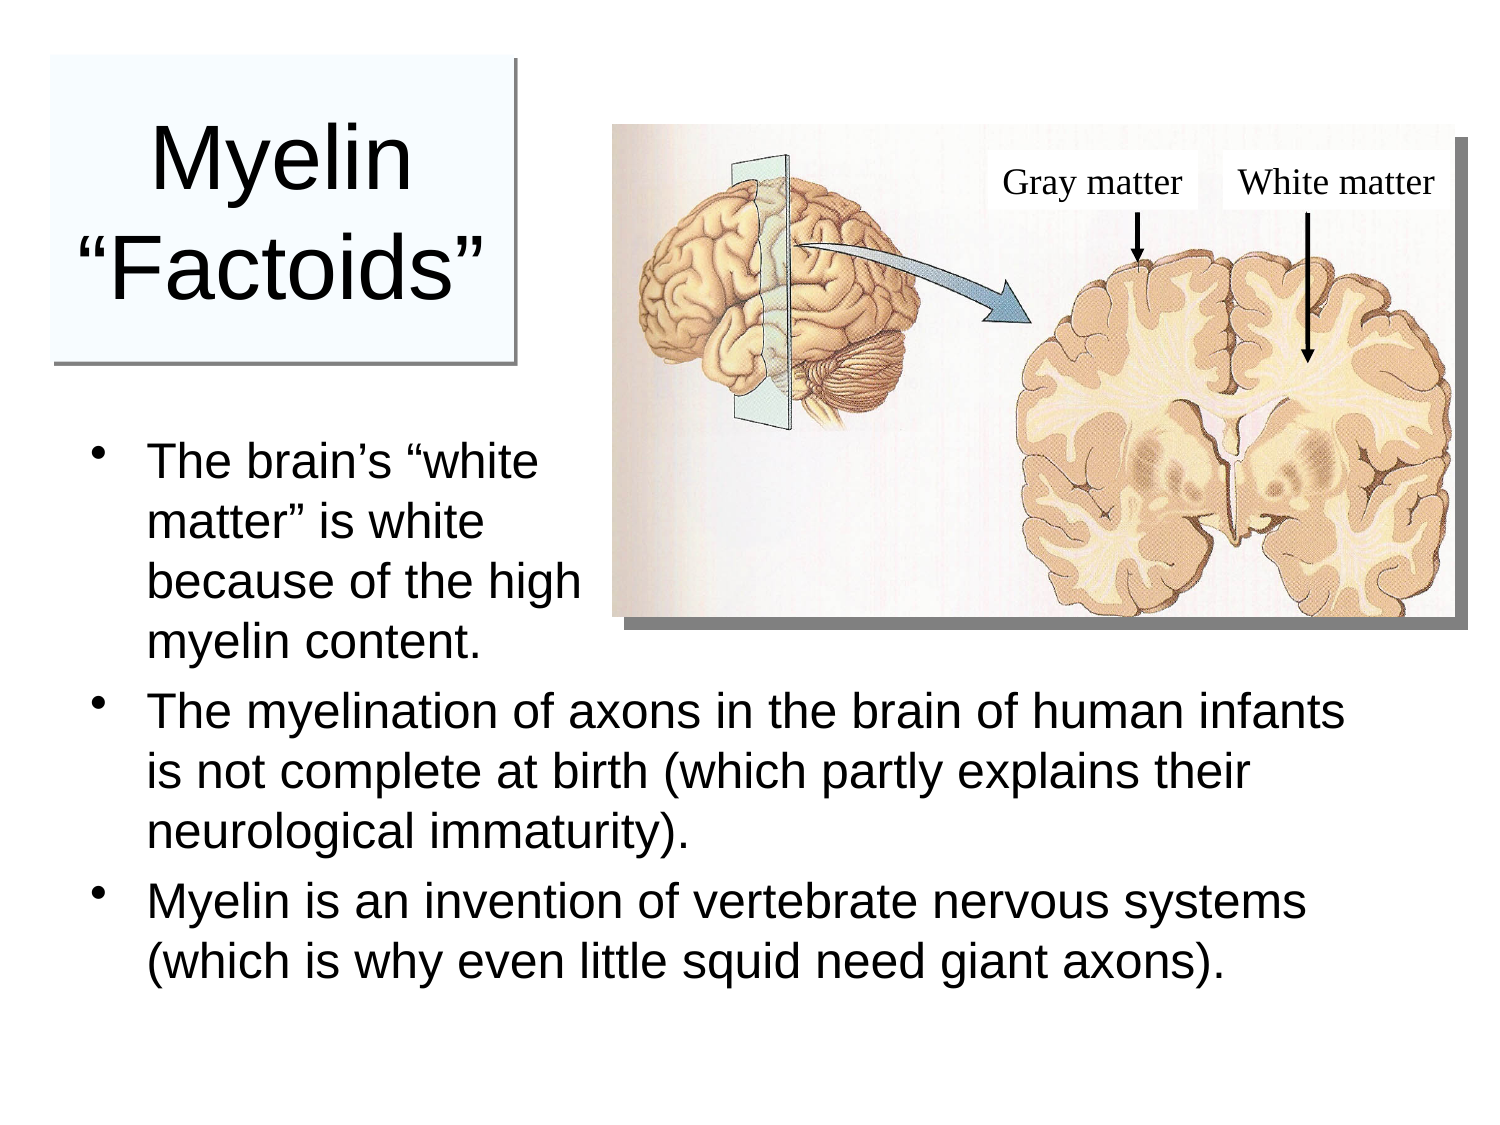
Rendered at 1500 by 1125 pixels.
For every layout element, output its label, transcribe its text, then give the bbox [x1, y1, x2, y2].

list The brain’s “white matter” is white because of the high myelin content. The myelination of axons in the brain of human infants is not complete at birth (which partly explains their neurological immaturity). Myelin is an invention of vertebrate nervous systems (which is why even little squid need giant axons). [75, 420, 1402, 1005]
picture [612, 124, 1455, 617]
title Myelin “Factoids” [50, 54, 514, 362]
